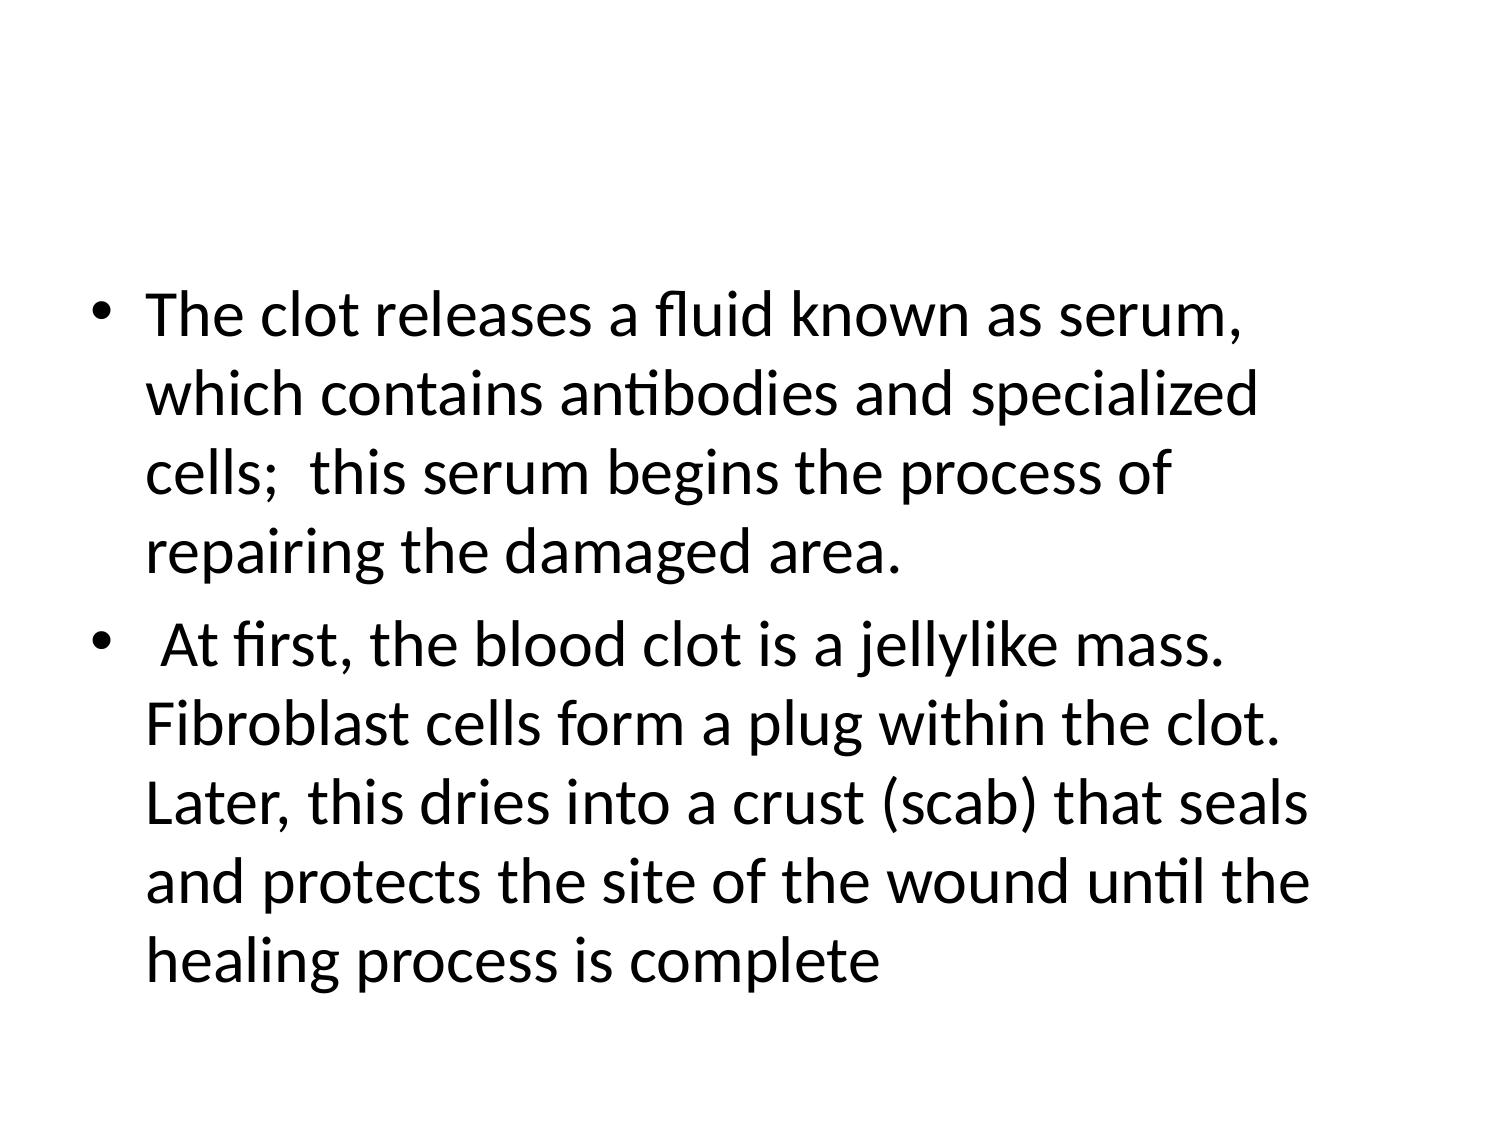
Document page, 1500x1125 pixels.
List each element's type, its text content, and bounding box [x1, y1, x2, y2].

list The clot releases a ﬂuid known as serum, which contains antibodies and specialized cells; this serum begins the process of repairing the damaged area. At ﬁrst, the blood clot is a jellylike mass. Fibroblast cells form a plug within the clot. Later, this dries into a crust (scab) that seals and protects the site of the wound until the healing process is complete [75, 262, 1425, 1005]
